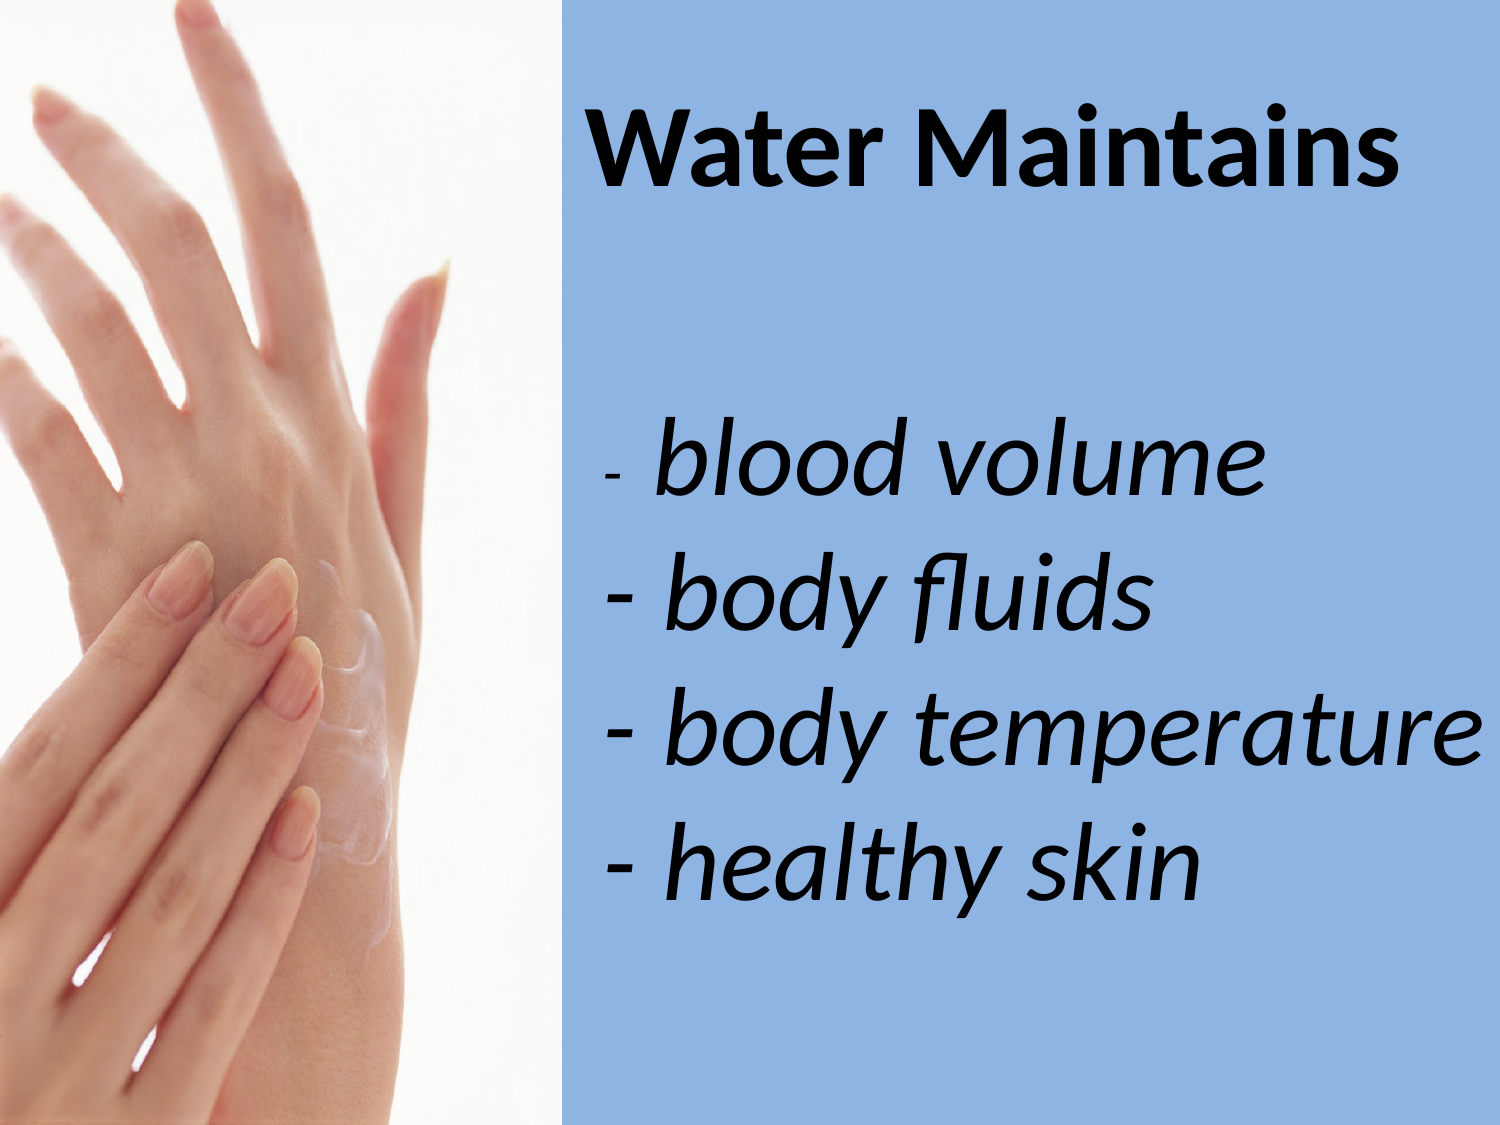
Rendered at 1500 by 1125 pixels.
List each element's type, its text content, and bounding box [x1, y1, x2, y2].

list - blood volume - body fluids - body temperature - healthy skin [587, 375, 1500, 1055]
title Water Maintains [566, 45, 1425, 233]
picture [0, 0, 562, 1125]
